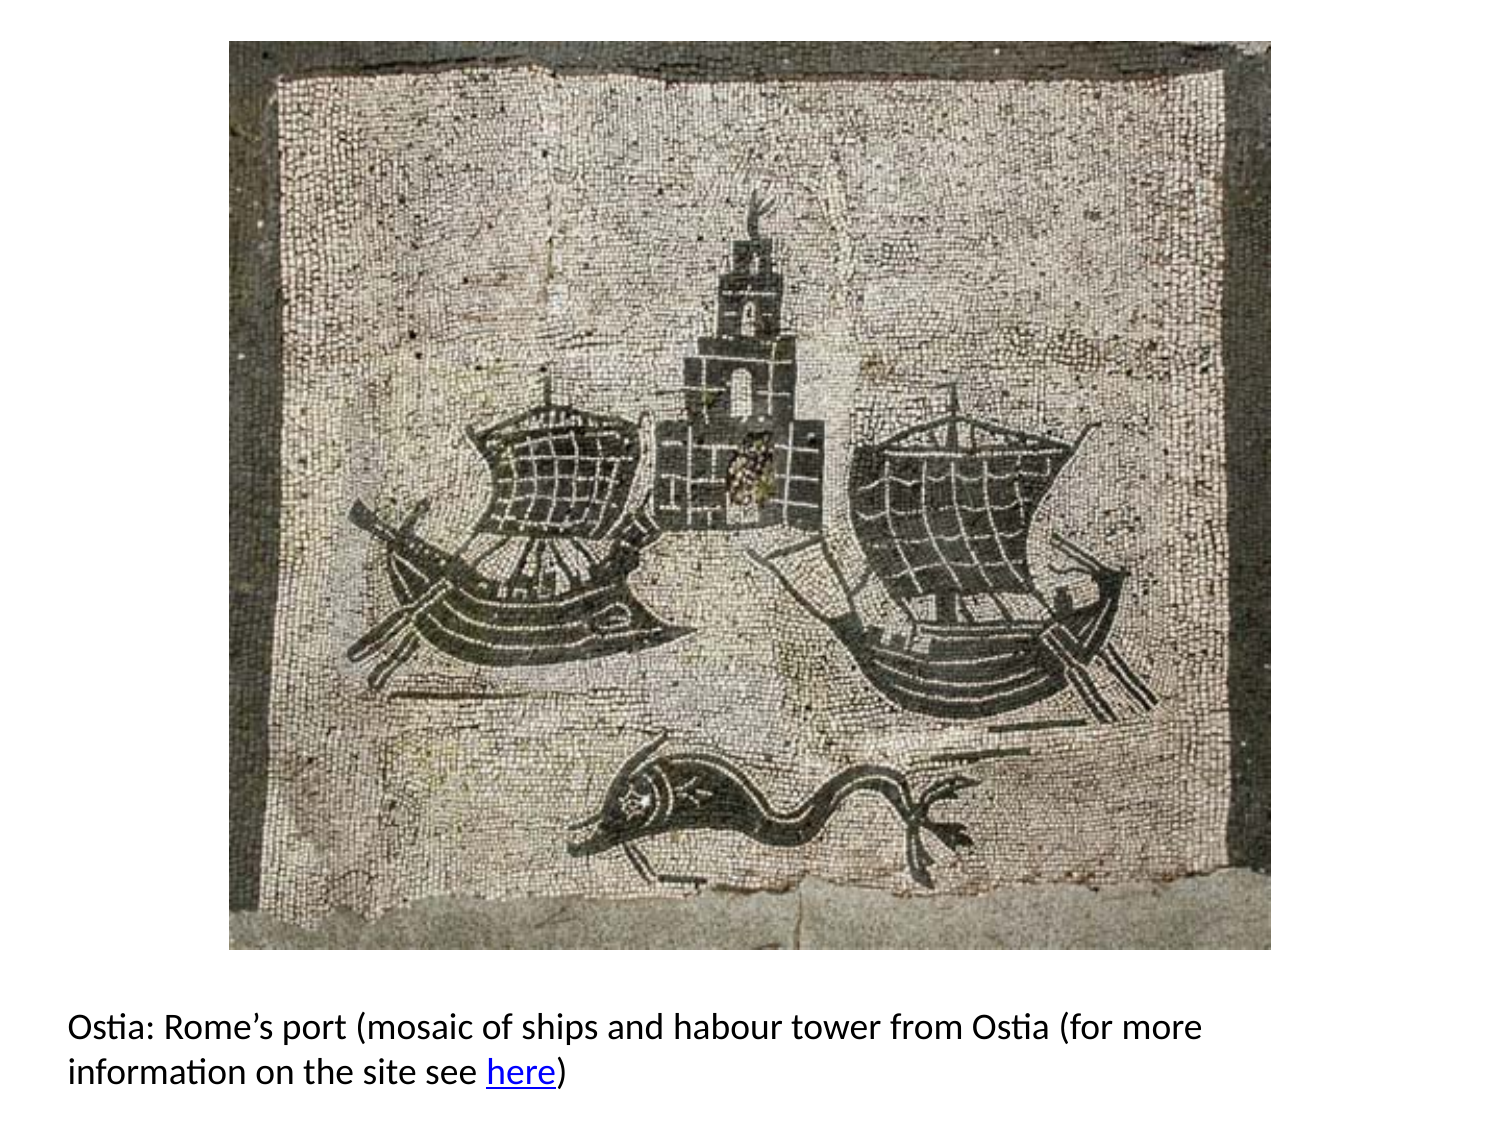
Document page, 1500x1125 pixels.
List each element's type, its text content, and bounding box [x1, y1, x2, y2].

picture [228, 41, 1272, 951]
text_box Ostia: Rome’s port (mosaic of ships and habour tower from Ostia (for more information on the site see here) [52, 994, 1271, 1100]
